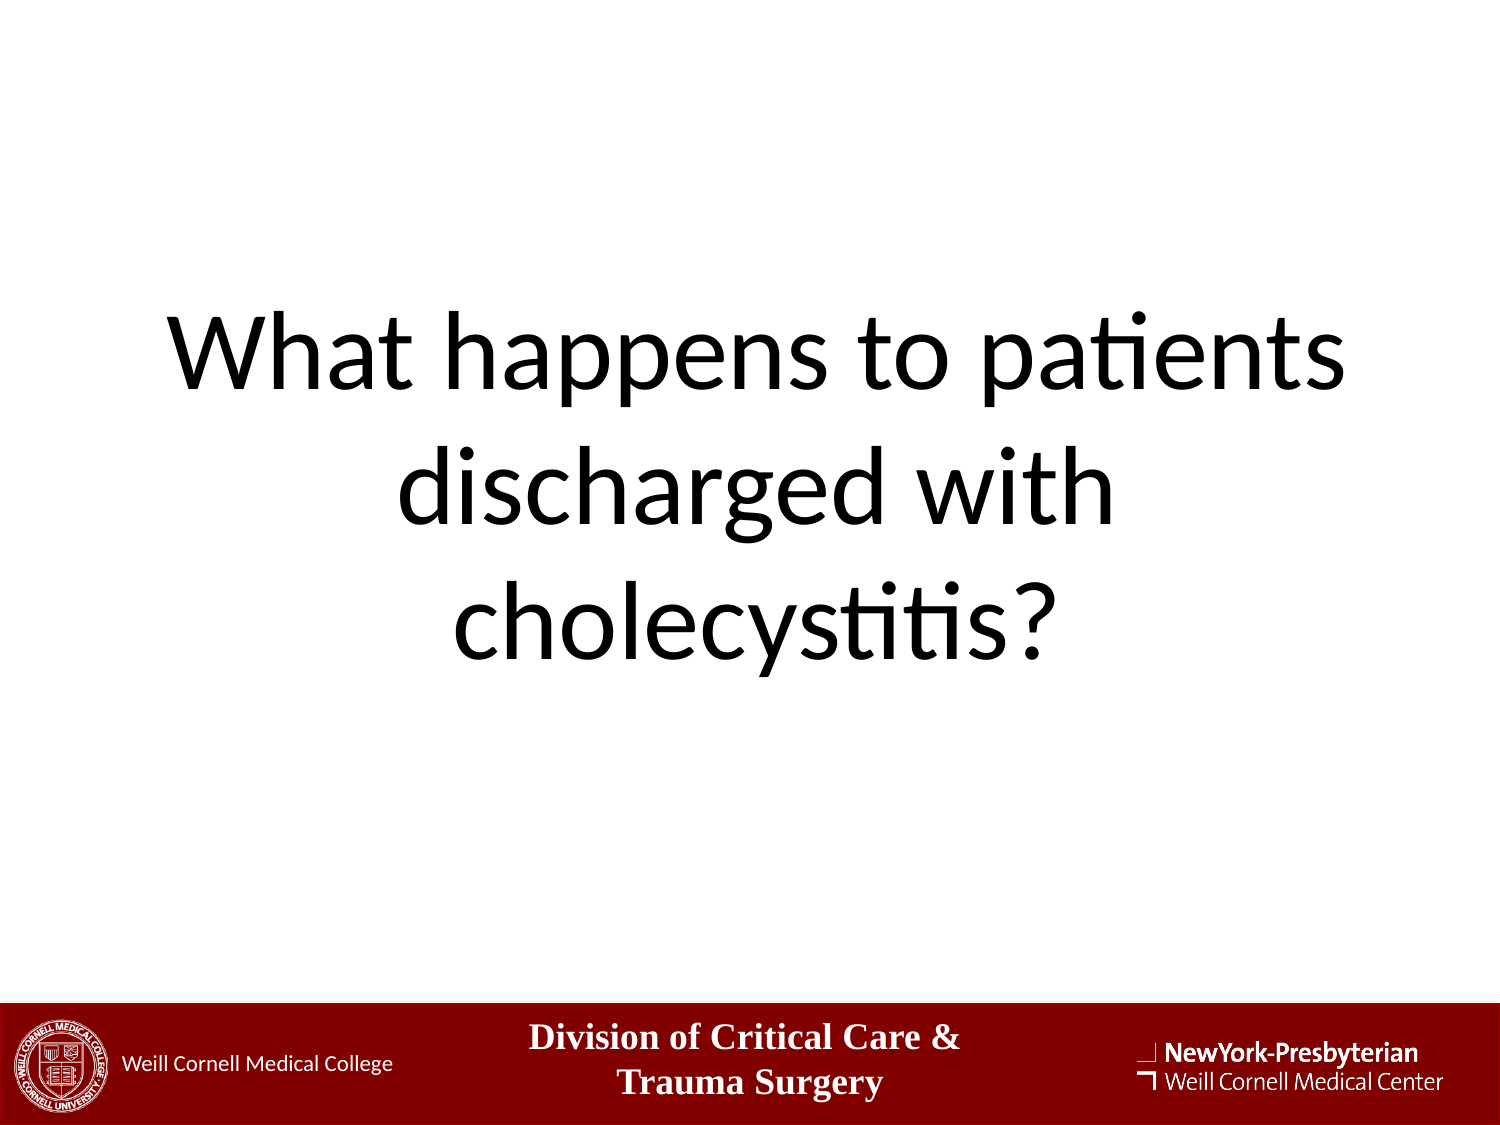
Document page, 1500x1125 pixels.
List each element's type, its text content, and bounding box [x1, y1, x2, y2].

picture [5, 1012, 113, 1119]
picture [1137, 1041, 1443, 1090]
title What happens to patients discharged with cholecystitis? [130, 385, 1384, 573]
